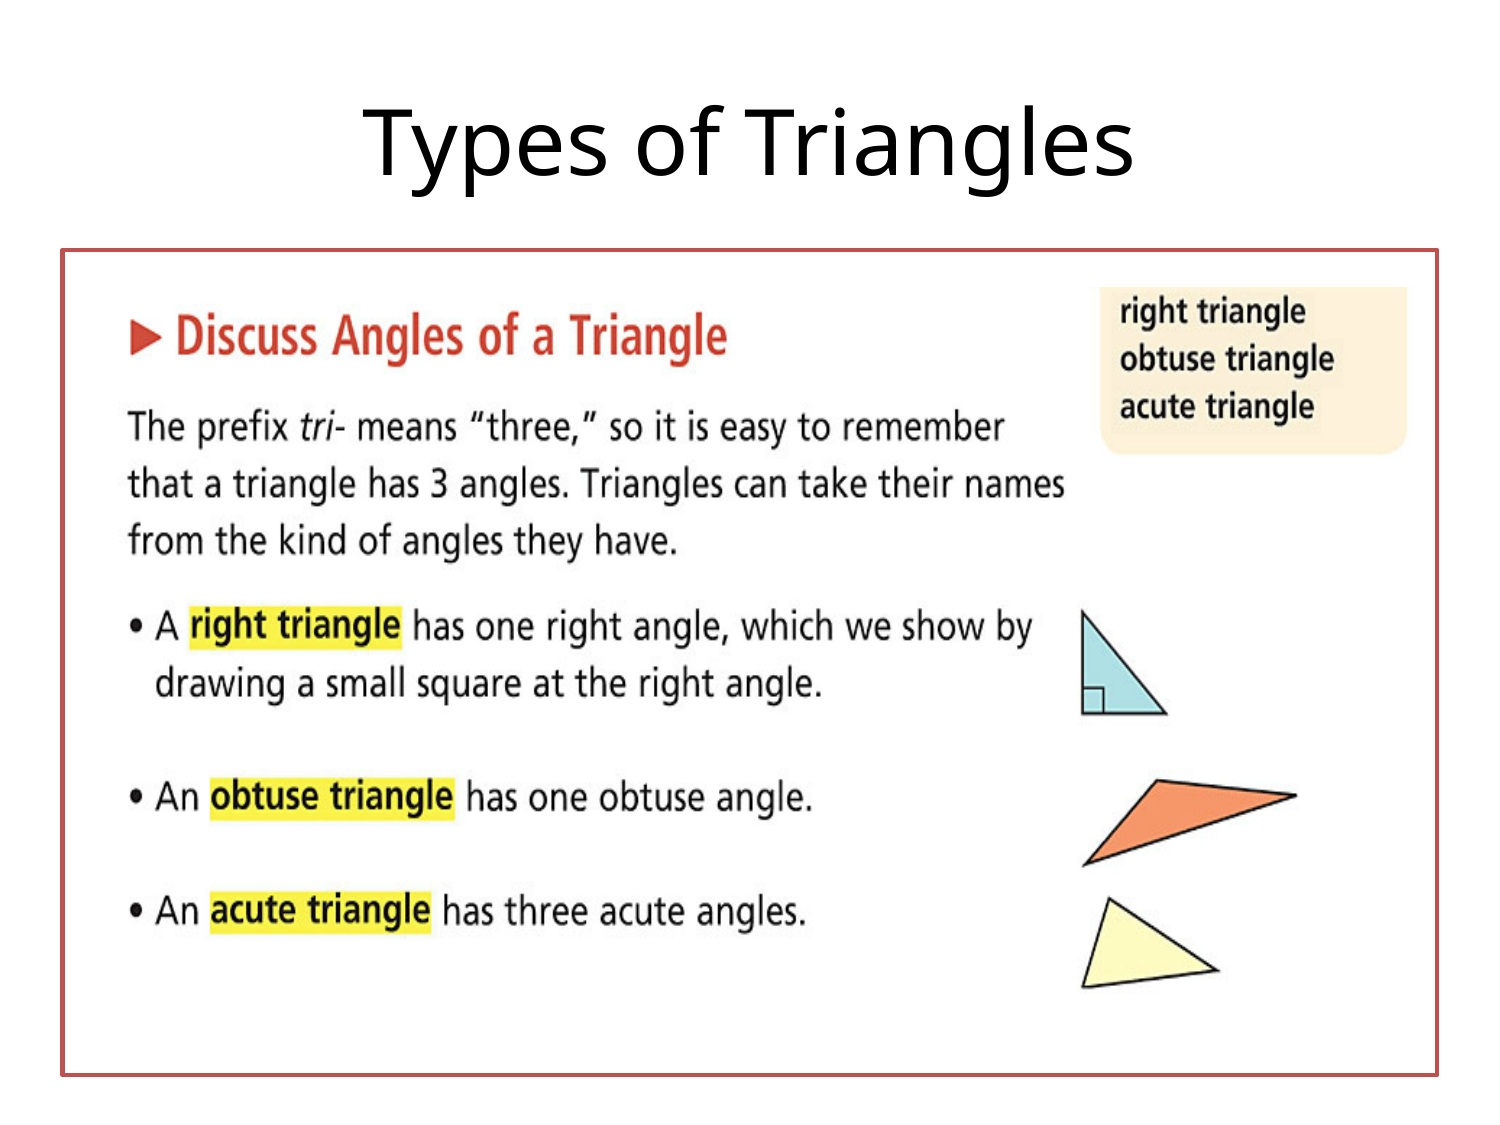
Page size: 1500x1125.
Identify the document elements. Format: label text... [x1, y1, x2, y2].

title Types of Triangles [75, 45, 1425, 233]
picture [87, 287, 1413, 1013]
text_box [60, 248, 1439, 1077]
